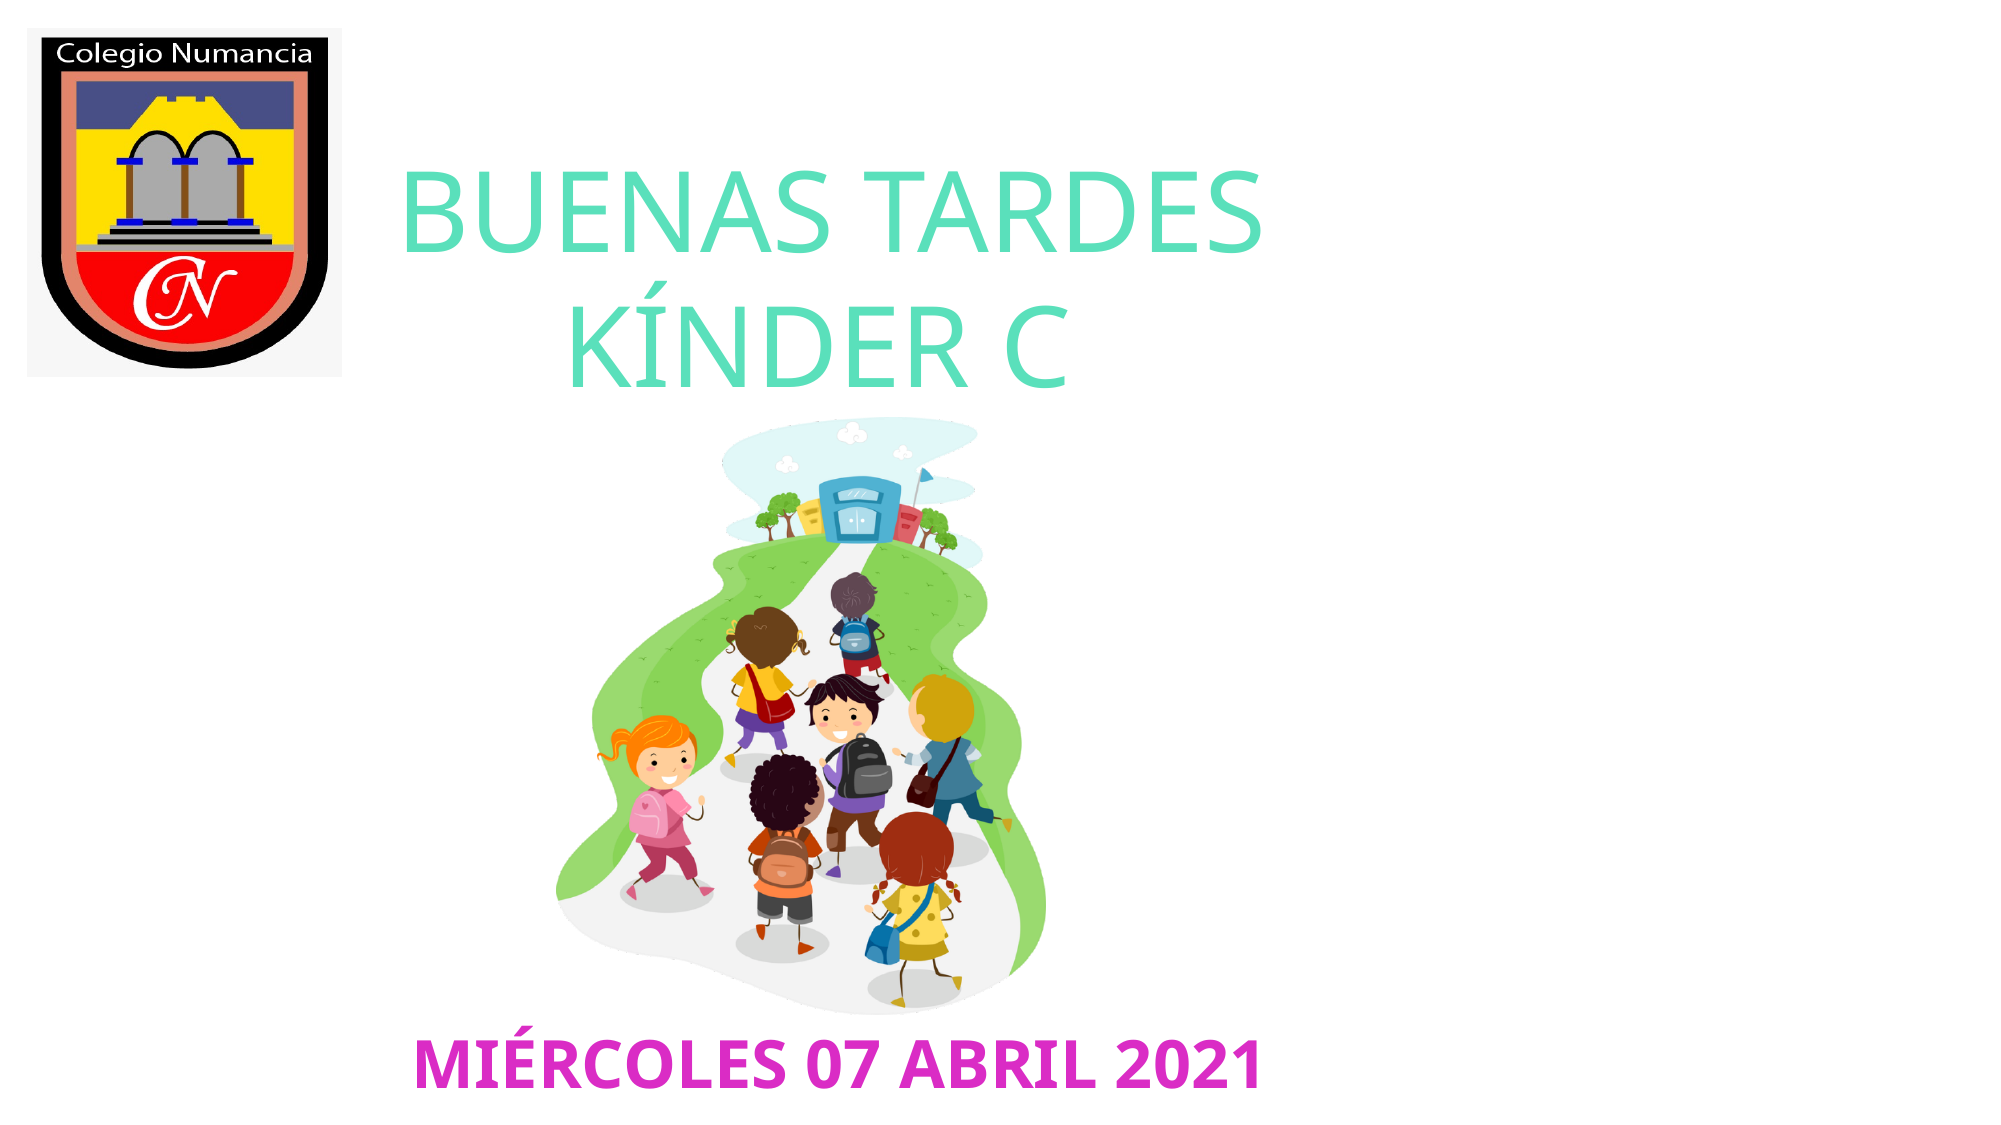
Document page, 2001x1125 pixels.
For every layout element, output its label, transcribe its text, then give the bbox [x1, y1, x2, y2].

text_box BUENAS TARDES KÍNDER C [302, 132, 1361, 418]
text_box MIÉRCOLES 07 ABRIL 2021 [396, 1014, 1456, 1110]
picture [556, 417, 1046, 1015]
picture [27, 28, 342, 377]
